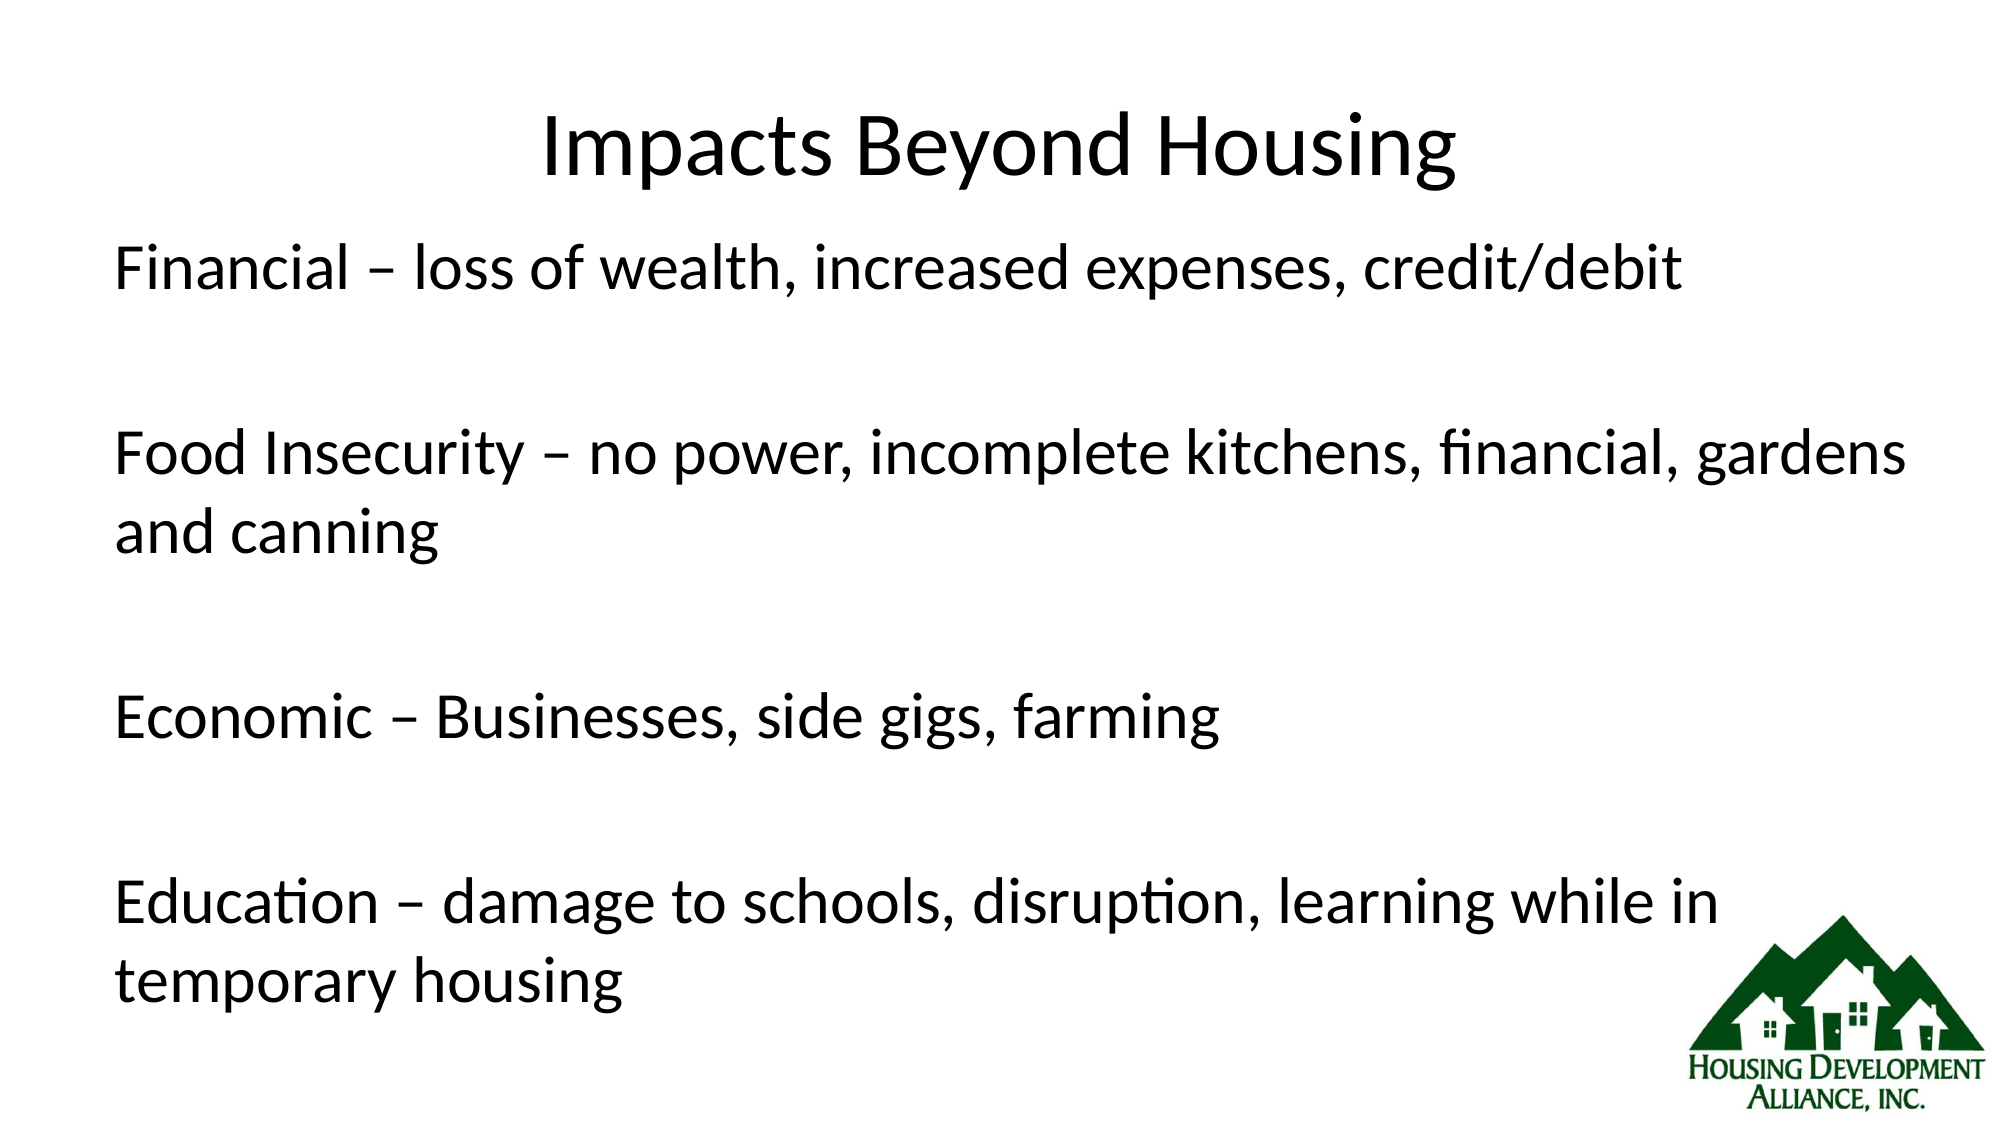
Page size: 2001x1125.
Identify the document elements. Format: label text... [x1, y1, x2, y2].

list Financial – loss of wealth, increased expenses, credit/debit Food Insecurity – no power, incomplete kitchens, financial, gardens and canning Economic – Businesses, side gigs, farming Education – damage to schools, disruption, learning while in temporary housing [99, 216, 1974, 1026]
title Impacts Beyond Housing [99, 45, 1900, 216]
picture [1686, 900, 2000, 1125]
